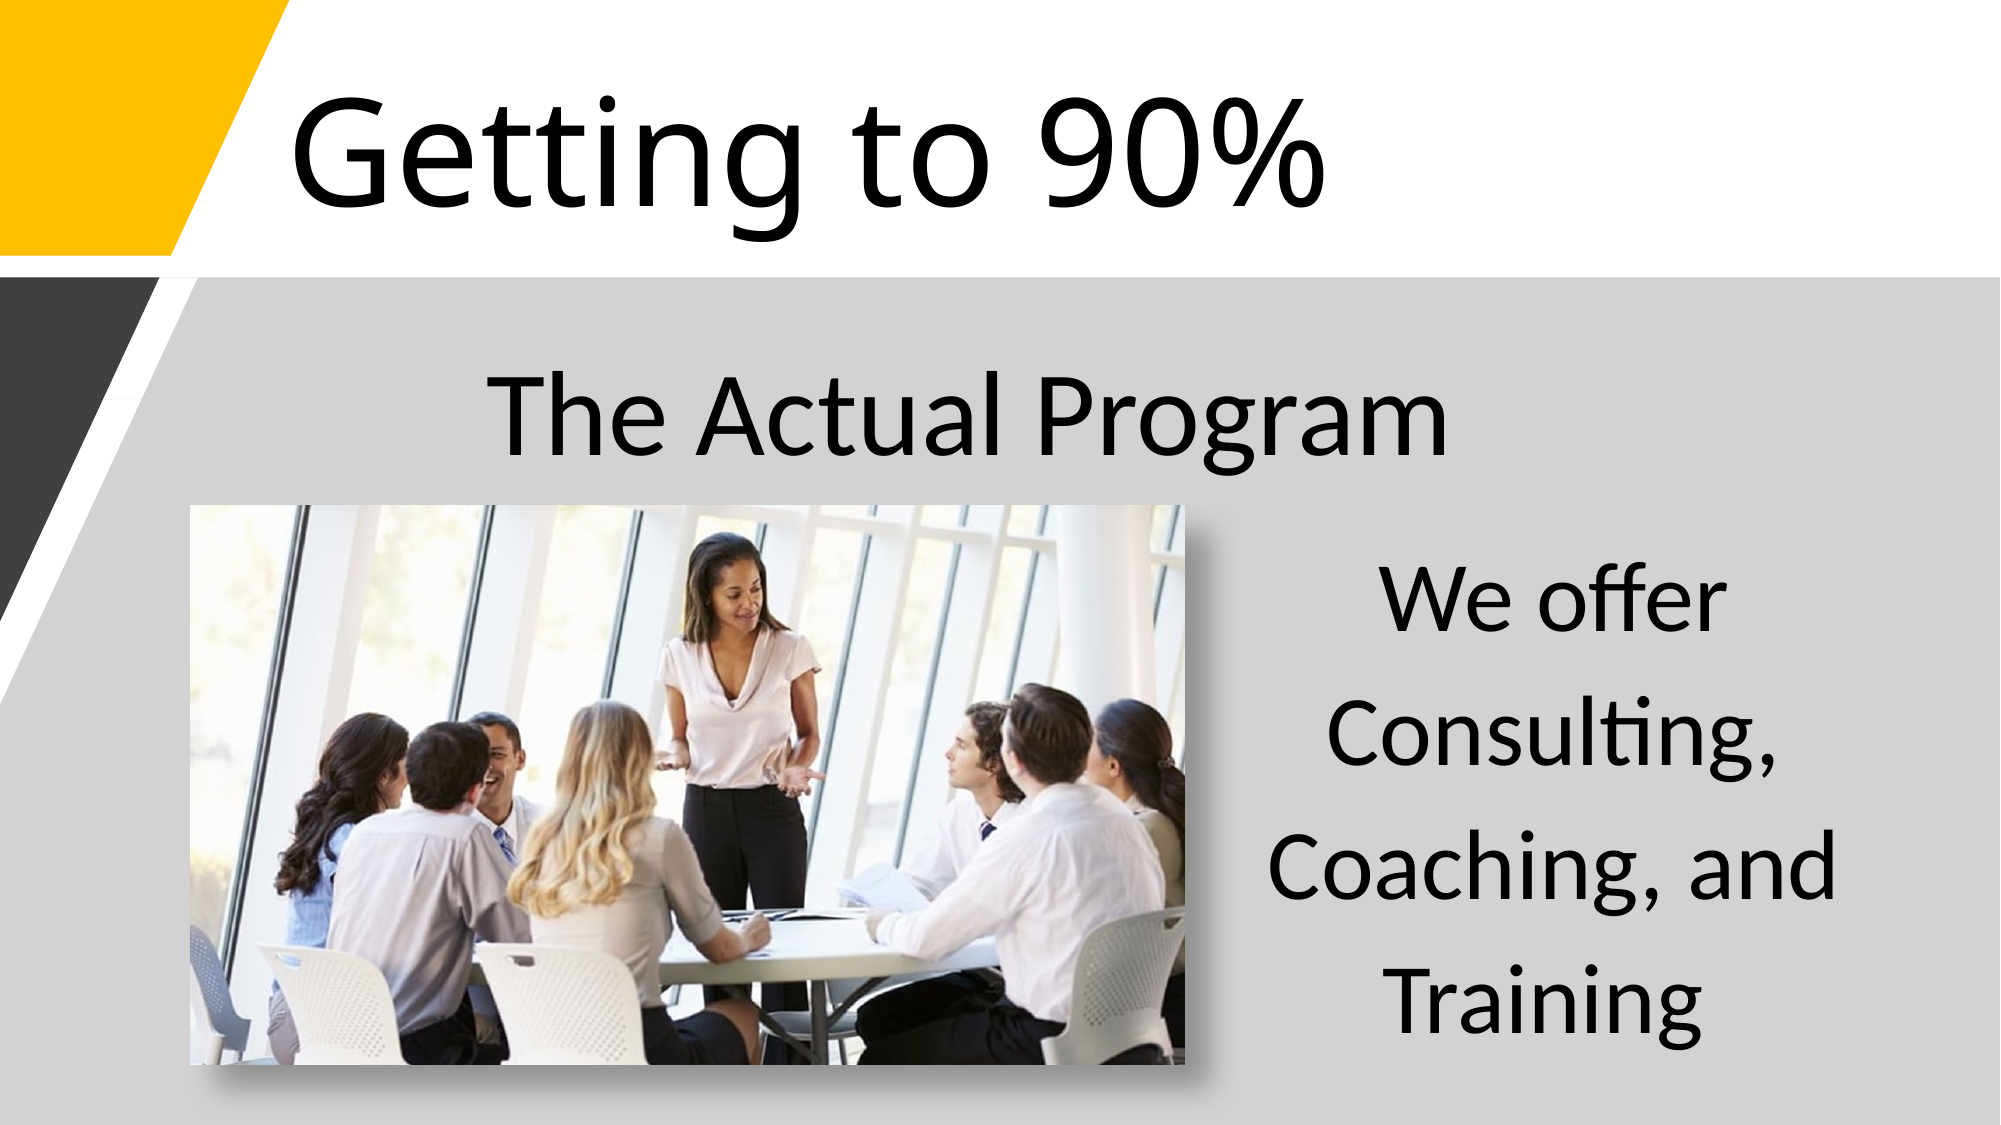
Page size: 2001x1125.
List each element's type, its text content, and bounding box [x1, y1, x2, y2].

text_box [0, 0, 291, 257]
title Getting to 90% [271, 60, 1808, 255]
text_box [0, 276, 162, 622]
list The Actual Program [211, 326, 1727, 488]
text_box We offer Consulting, Coaching, and Training [1215, 509, 1893, 1062]
text_box [0, 276, 2000, 1125]
picture [190, 505, 1185, 1065]
